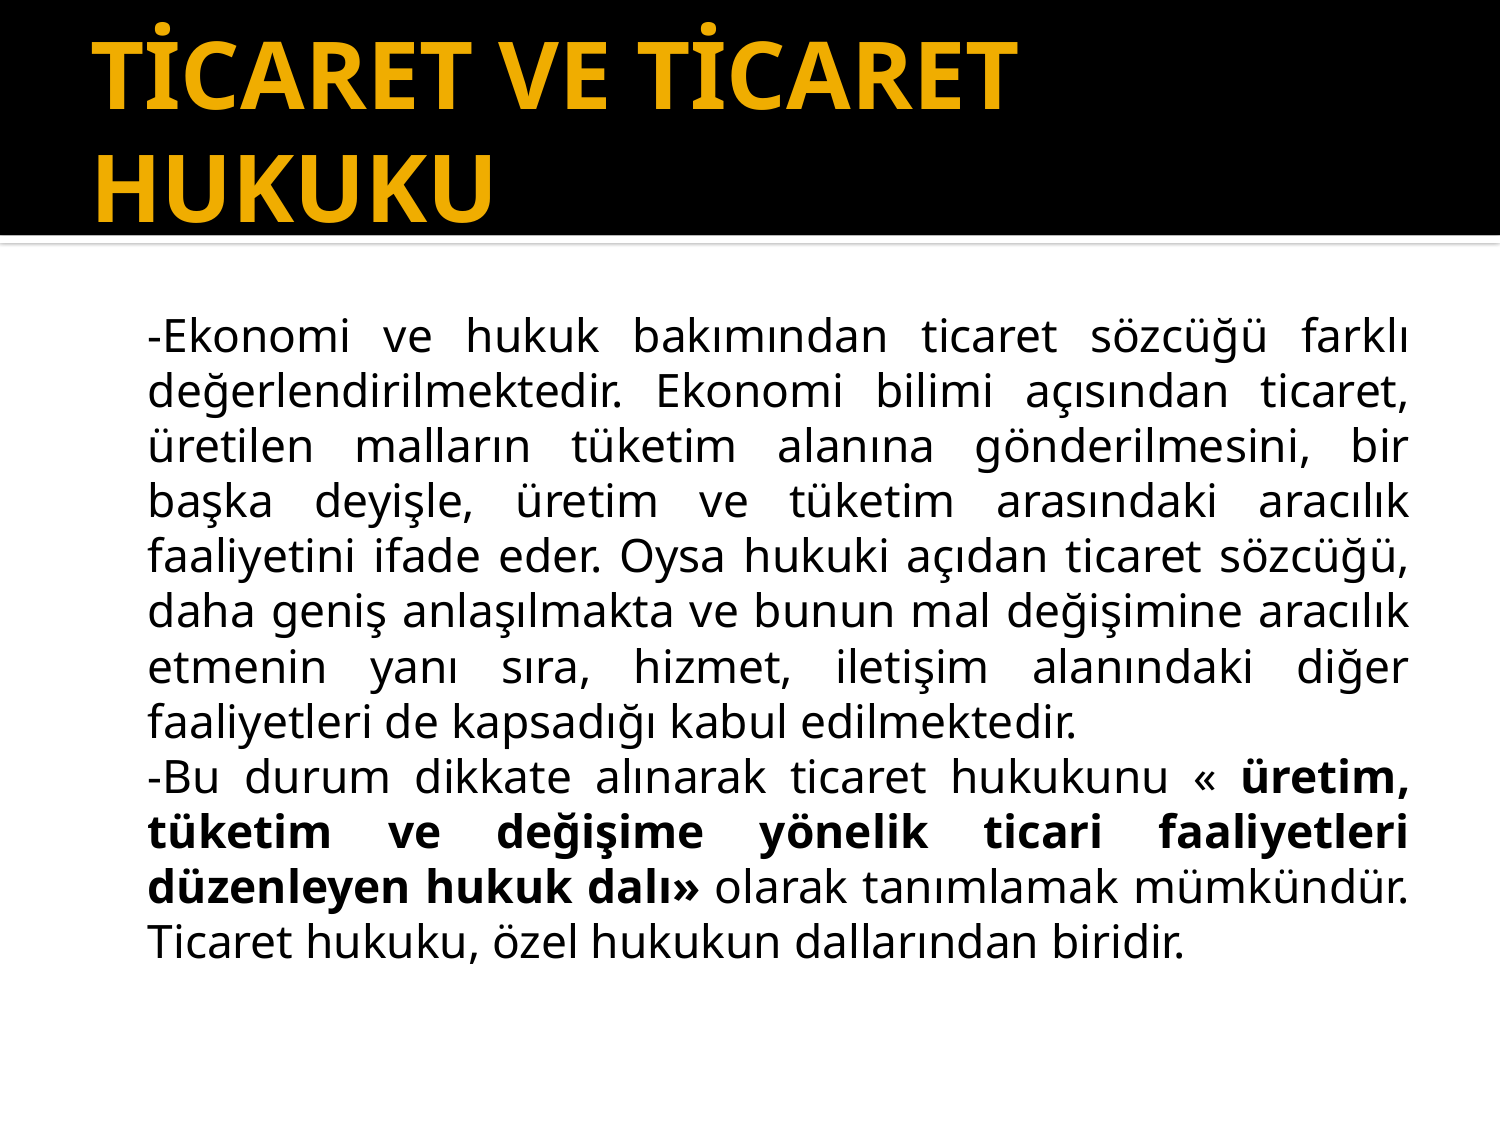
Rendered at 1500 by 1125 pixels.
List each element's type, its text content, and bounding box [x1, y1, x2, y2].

title TİCARET VE TİCARET HUKUKU [75, 25, 1425, 231]
list -Ekonomi ve hukuk bakımından ticaret sözcüğü farklı değerlendirilmektedir. Ekonomi bilimi açısından ticaret, üretilen malların tüketim alanına gönderilmesini, bir başka deyişle, üretim ve tüketim arasındaki aracılık faaliyetini ifade eder. Oysa hukuki açıdan ticaret sözcüğü, daha geniş anlaşılmakta ve bunun mal değişimine aracılık etmenin yanı sıra, hizmet, iletişim alanındaki diğer faaliyetleri de kapsadığı kabul edilmektedir. -Bu durum dikkate alınarak ticaret hukukunu « üretim, tüketim ve değişime yönelik ticari faaliyetleri düzenleyen hukuk dalı» olarak tanımlamak mümkündür. Ticaret hukuku, özel hukukun dallarından biridir. [75, 291, 1425, 1050]
